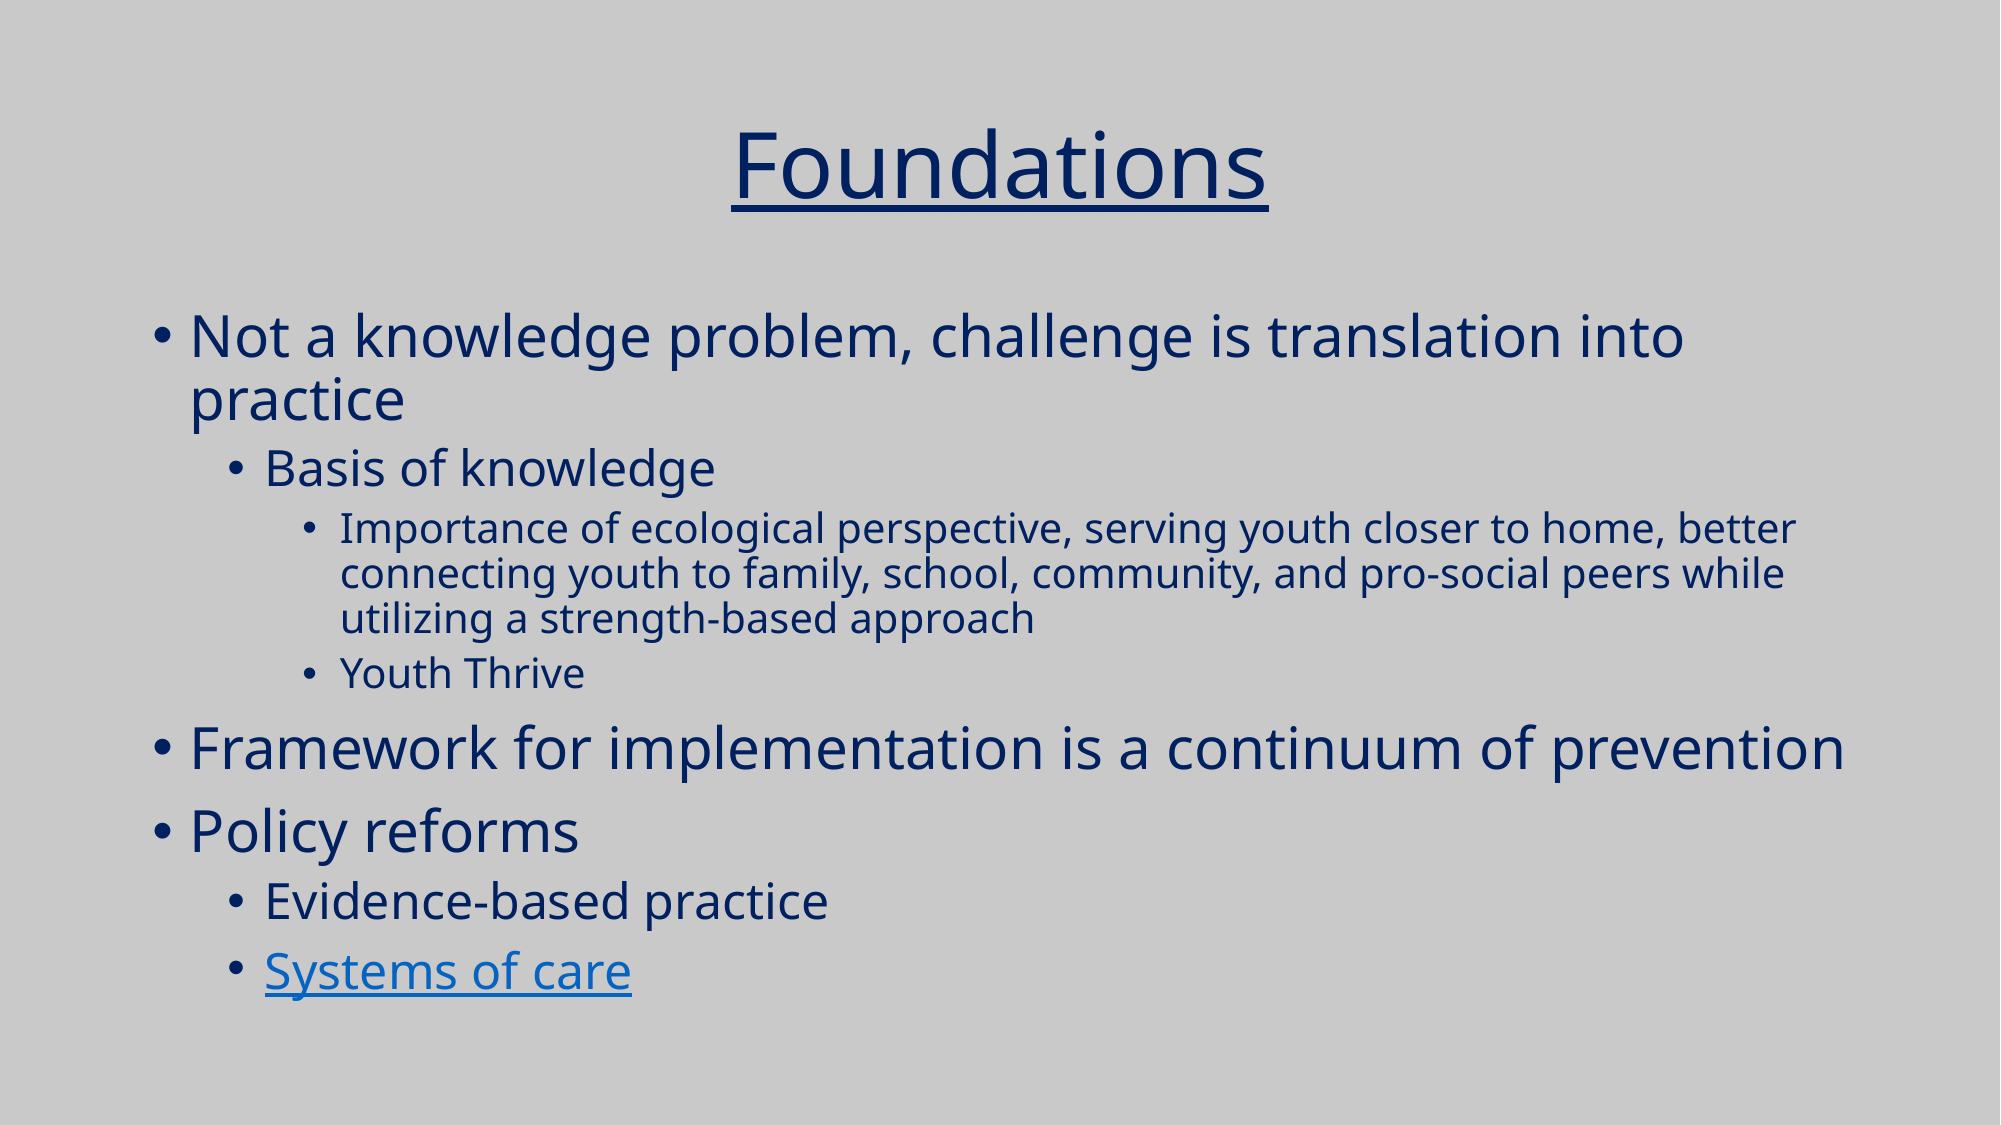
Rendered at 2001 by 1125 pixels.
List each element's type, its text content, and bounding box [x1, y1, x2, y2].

title Foundations [137, 59, 1863, 278]
list Not a knowledge problem, challenge is translation into practice Basis of knowledge Importance of ecological perspective, serving youth closer to home, better connecting youth to family, school, community, and pro-social peers while utilizing a strength-based approach Youth Thrive Framework for implementation is a continuum of prevention Policy reforms Evidence-based practice Systems of care [137, 299, 1863, 1014]
